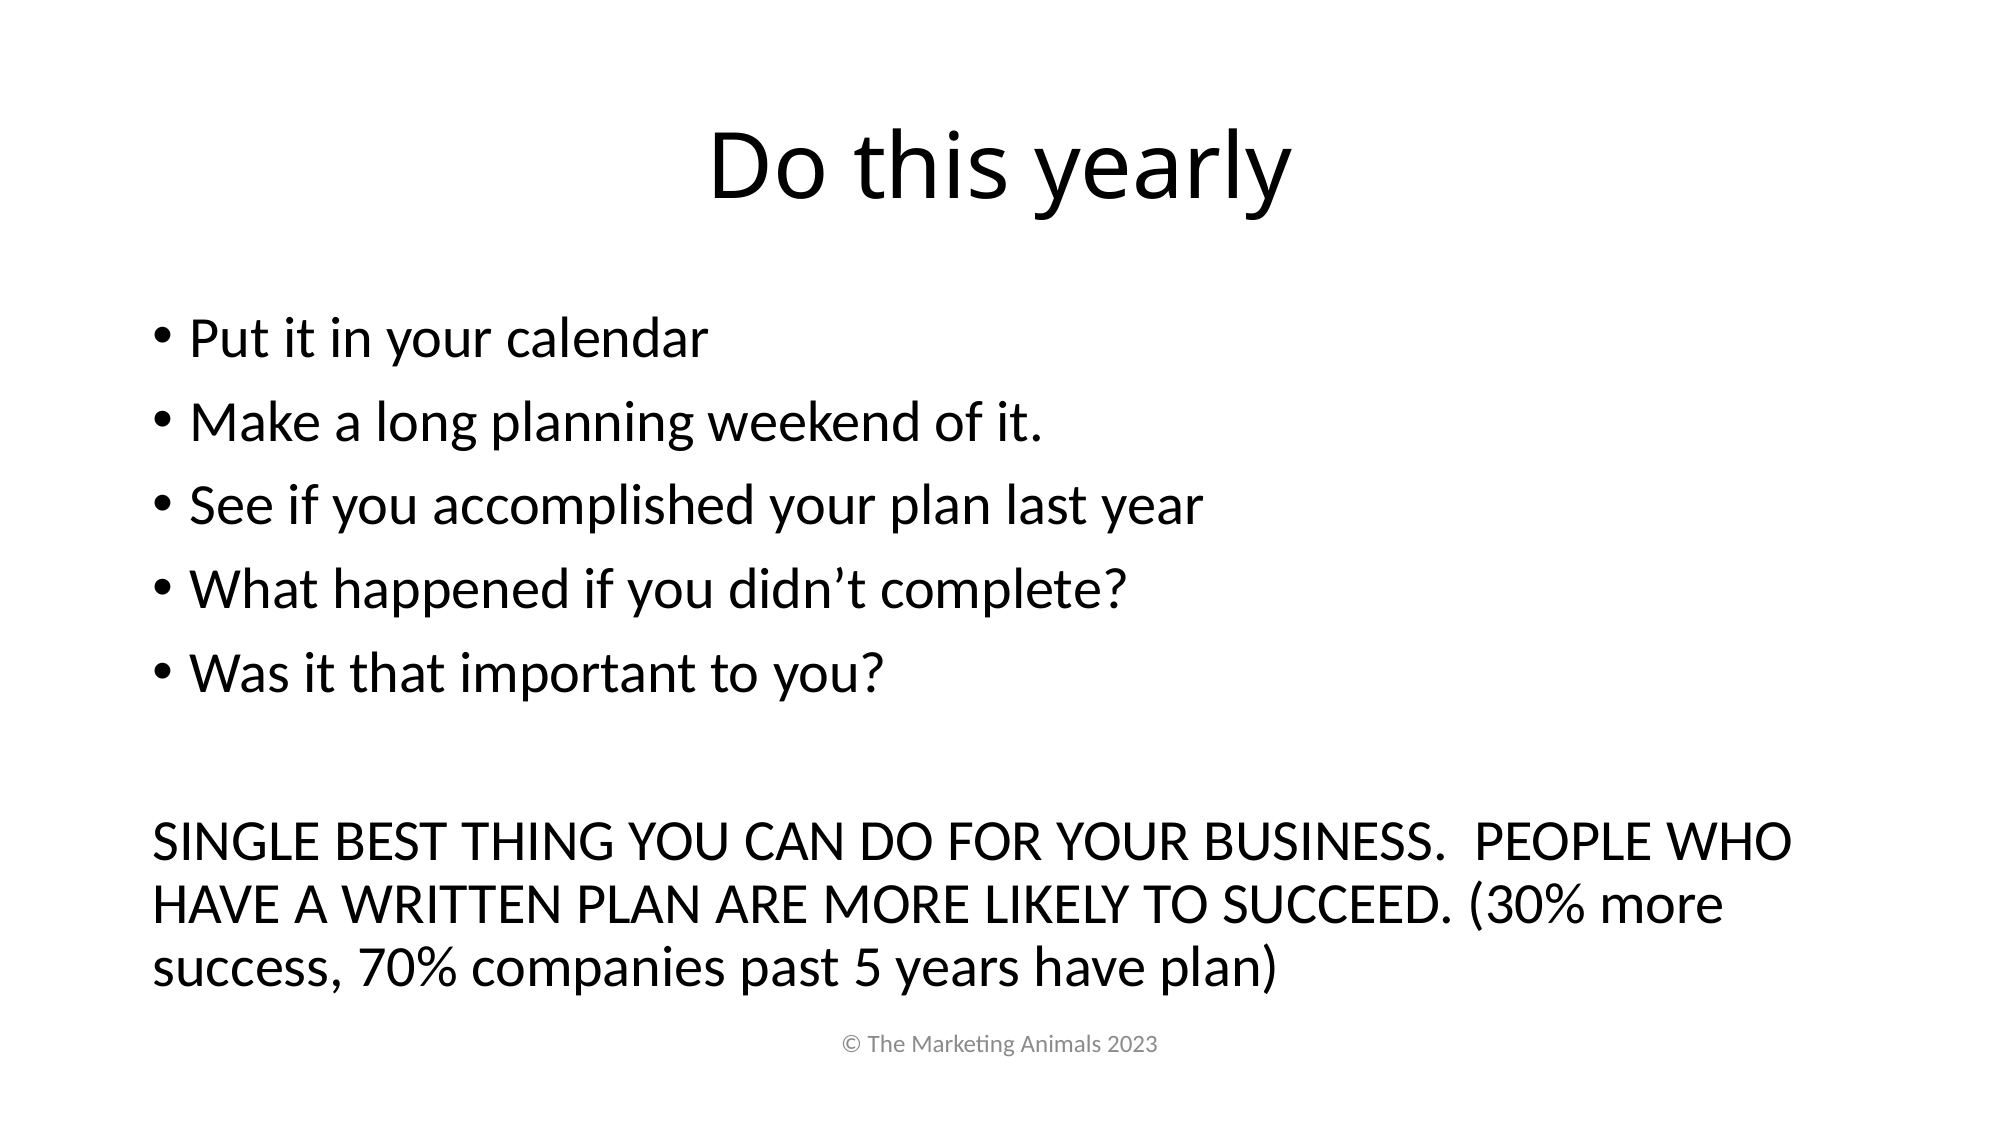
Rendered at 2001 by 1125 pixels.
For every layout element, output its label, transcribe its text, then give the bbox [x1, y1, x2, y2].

footer © The Marketing Animals 2023 [662, 1042, 1338, 1103]
list Put it in your calendar Make a long planning weekend of it. See if you accomplished your plan last year What happened if you didn’t complete? Was it that important to you? SINGLE BEST THING YOU CAN DO FOR YOUR BUSINESS. PEOPLE WHO HAVE A WRITTEN PLAN ARE MORE LIKELY TO SUCCEED. (30% more success, 70% companies past 5 years have plan) [137, 299, 1863, 1014]
title Do this yearly [137, 59, 1863, 278]
